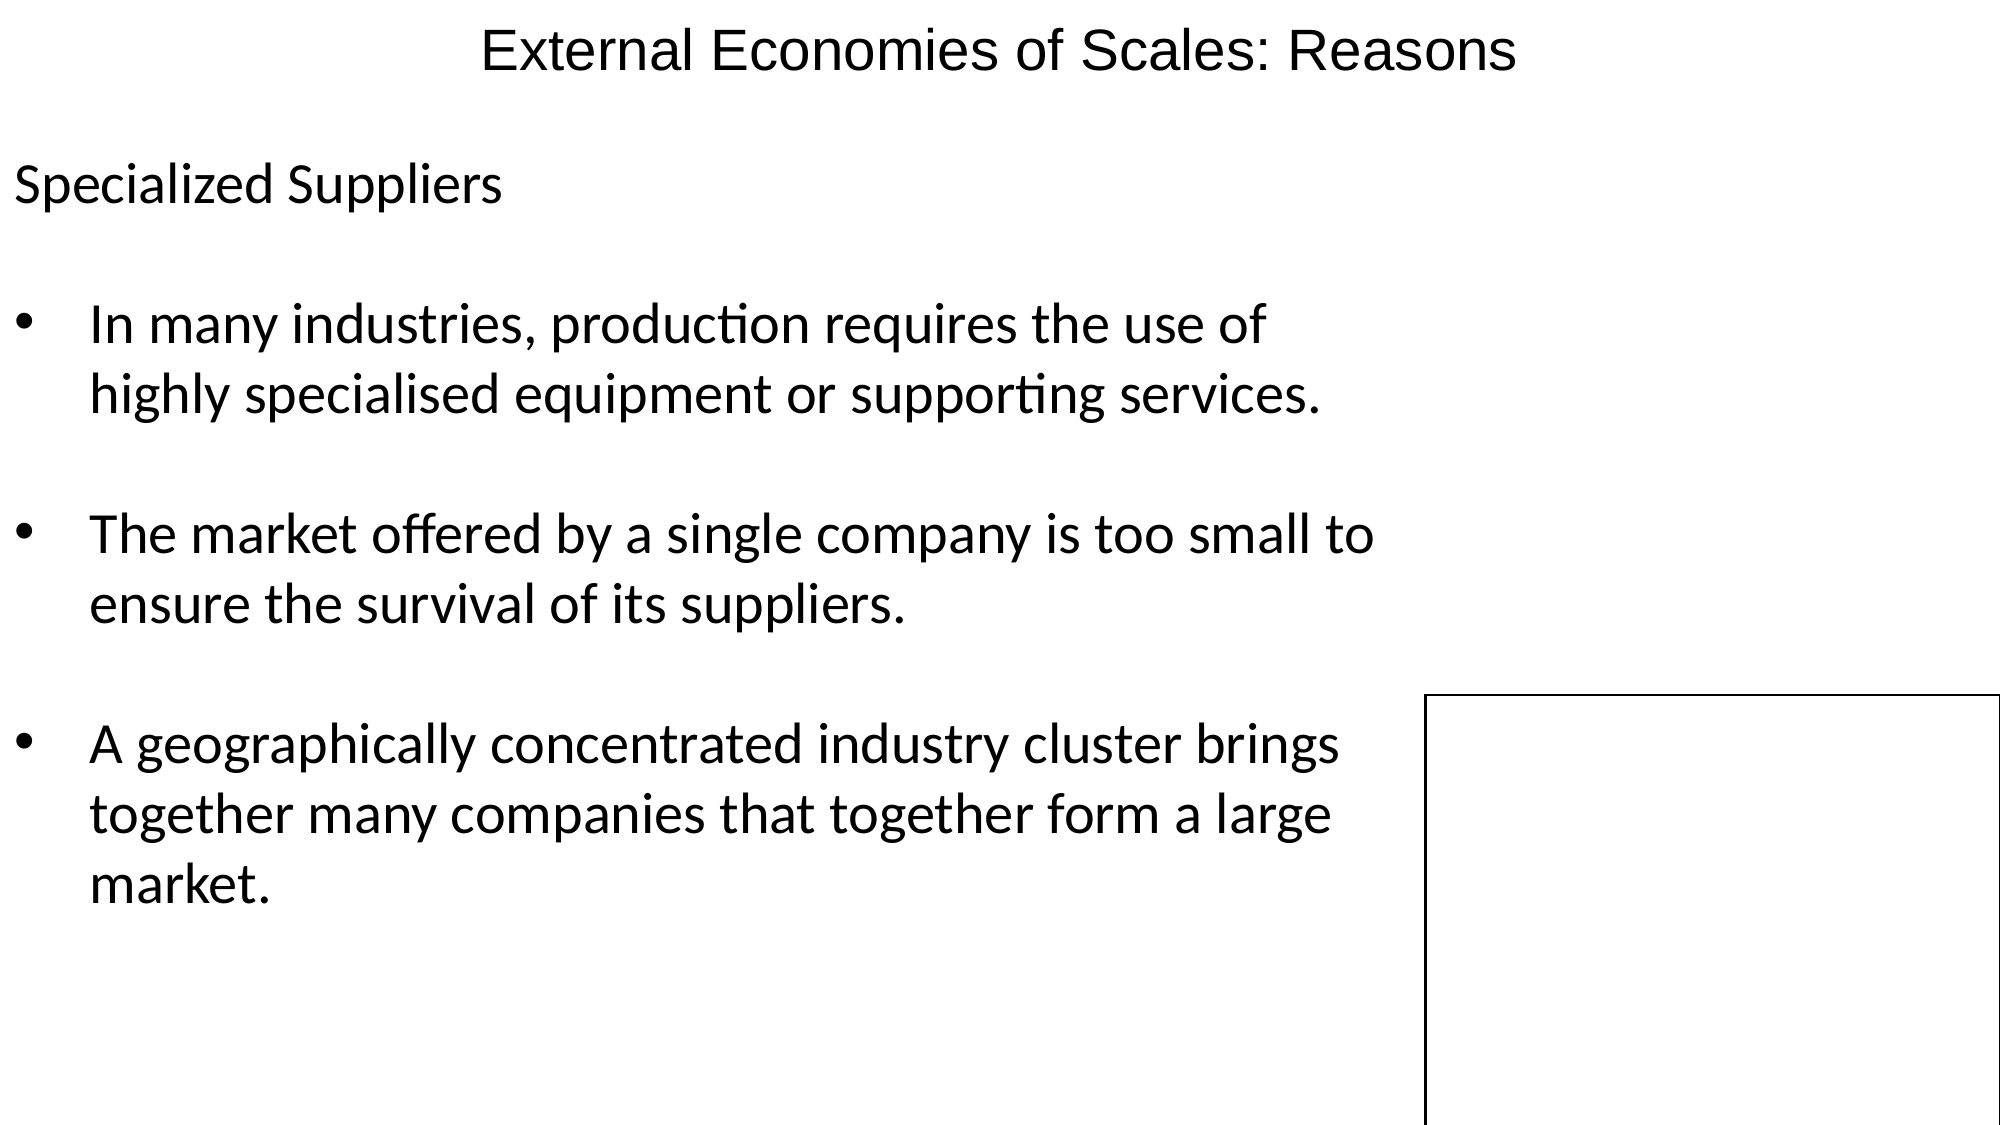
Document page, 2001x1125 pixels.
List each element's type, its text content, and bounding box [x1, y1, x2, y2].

text_box External Economies of Scales: Reasons [249, 4, 1750, 110]
text_box [1424, 694, 2000, 1125]
text_box Specialized Suppliers In many industries, production requires the use of highly specialised equipment or supporting services. The market offered by a single company is too small to ensure the survival of its suppliers. A geographically concentrated industry cluster brings together many companies that together form a large market. [0, 138, 1426, 674]
